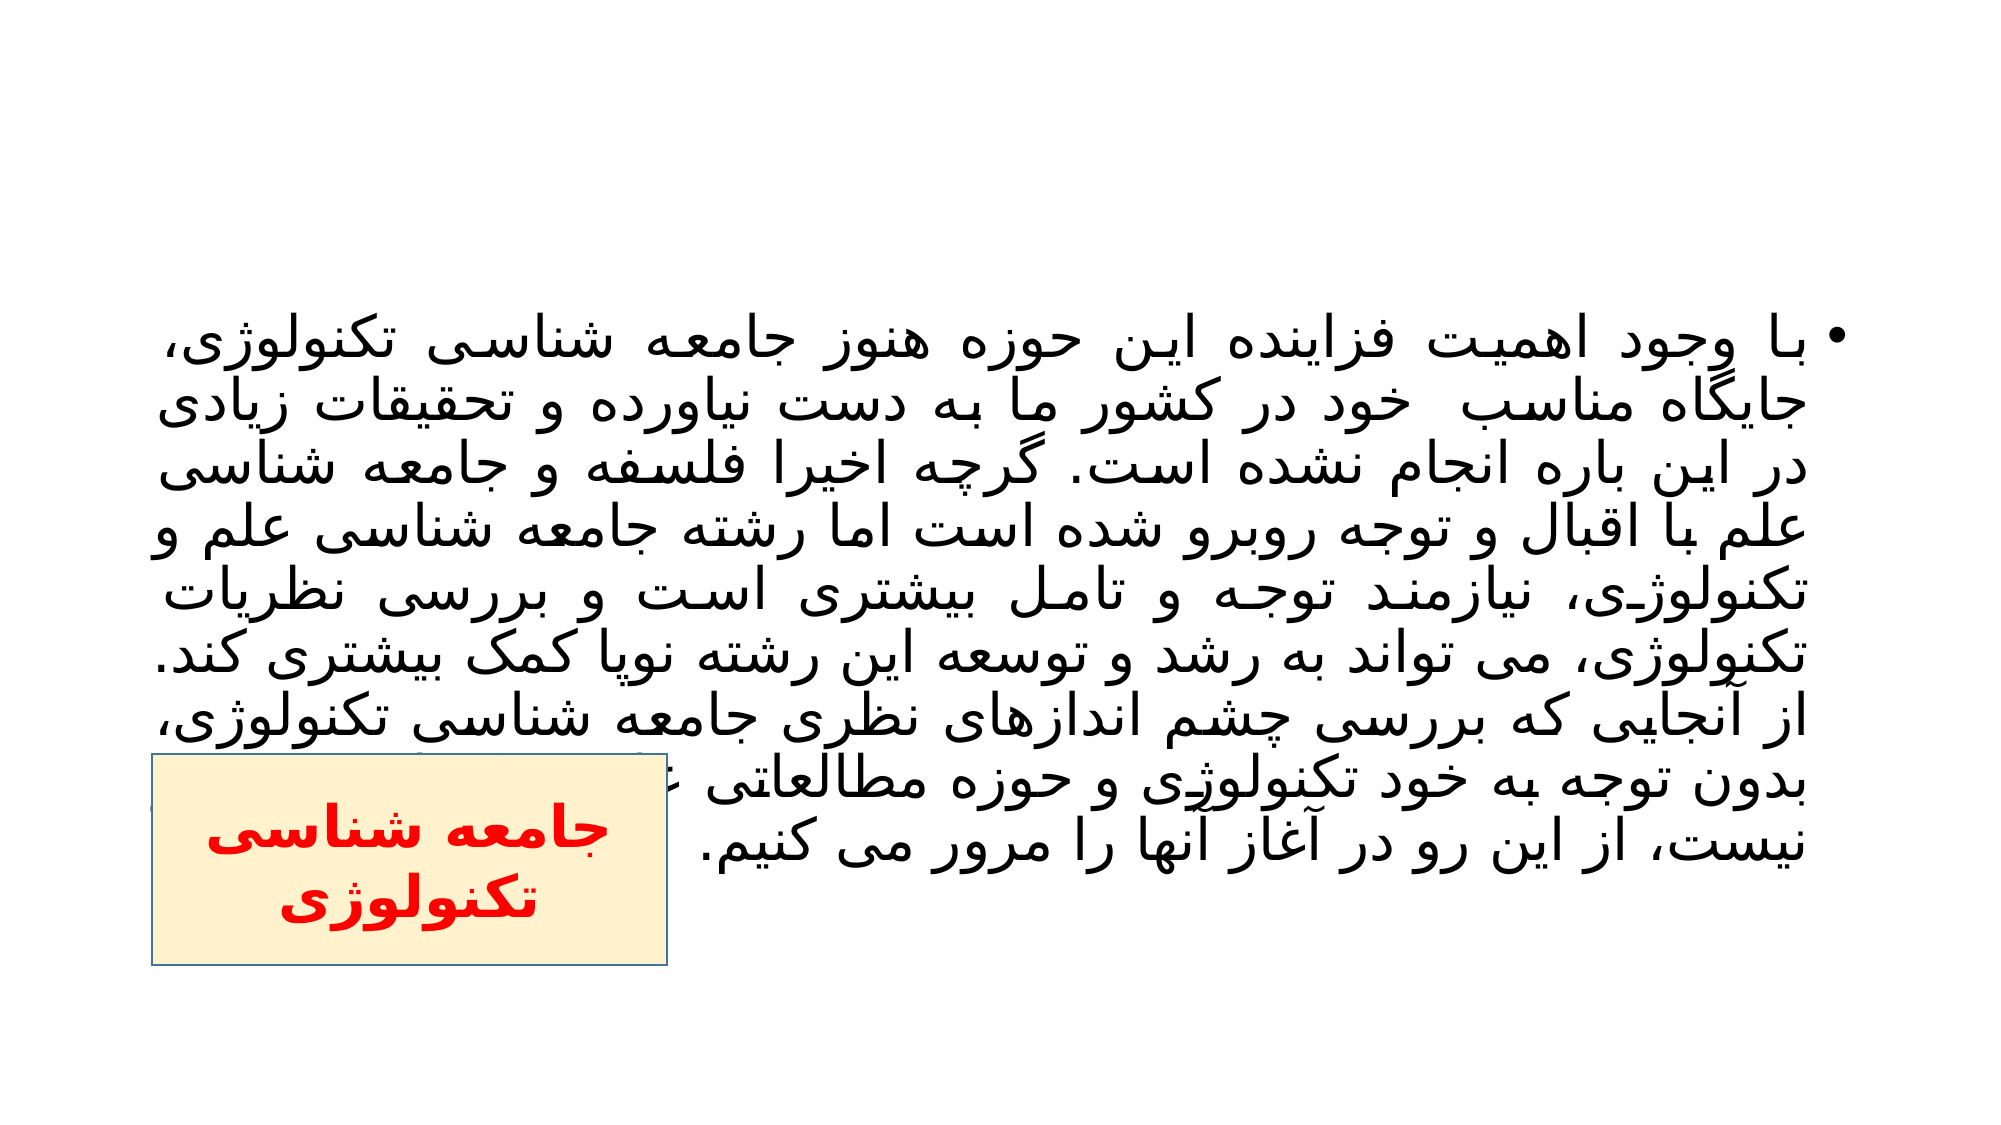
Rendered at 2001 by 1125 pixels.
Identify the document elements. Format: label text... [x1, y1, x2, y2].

text_box جامعه شناسی تکنولوژی [151, 753, 668, 966]
list با وجود اهمیت فزاینده این حوزه هنوز جامعه شناسی تکنولوژی، جایگاه مناسب خود در کشور ما به دست نیاورده و تحقیقات زیادی در این باره انجام نشده است. گرچه اخیرا فلسفه و جامعه شناسی علم با اقبال و توجه روبرو شده است اما رشته جامعه شناسی علم و تکنولوژی، نیازمند توجه و تامل بیشتری است و بررسی نظریات تکنولوژی، می تواند به رشد و توسعه این رشته نوپا کمک بیشتری کند. از آنجایی که بررسی چشم اندازهای نظری جامعه شناسی تکنولوژی، بدون توجه به خود تکنولوژی و حوزه مطالعاتی علم و تکنولوژی میسر نیست، از این رو در آغاز آنها را مرور می کنیم. [137, 299, 1863, 1014]
